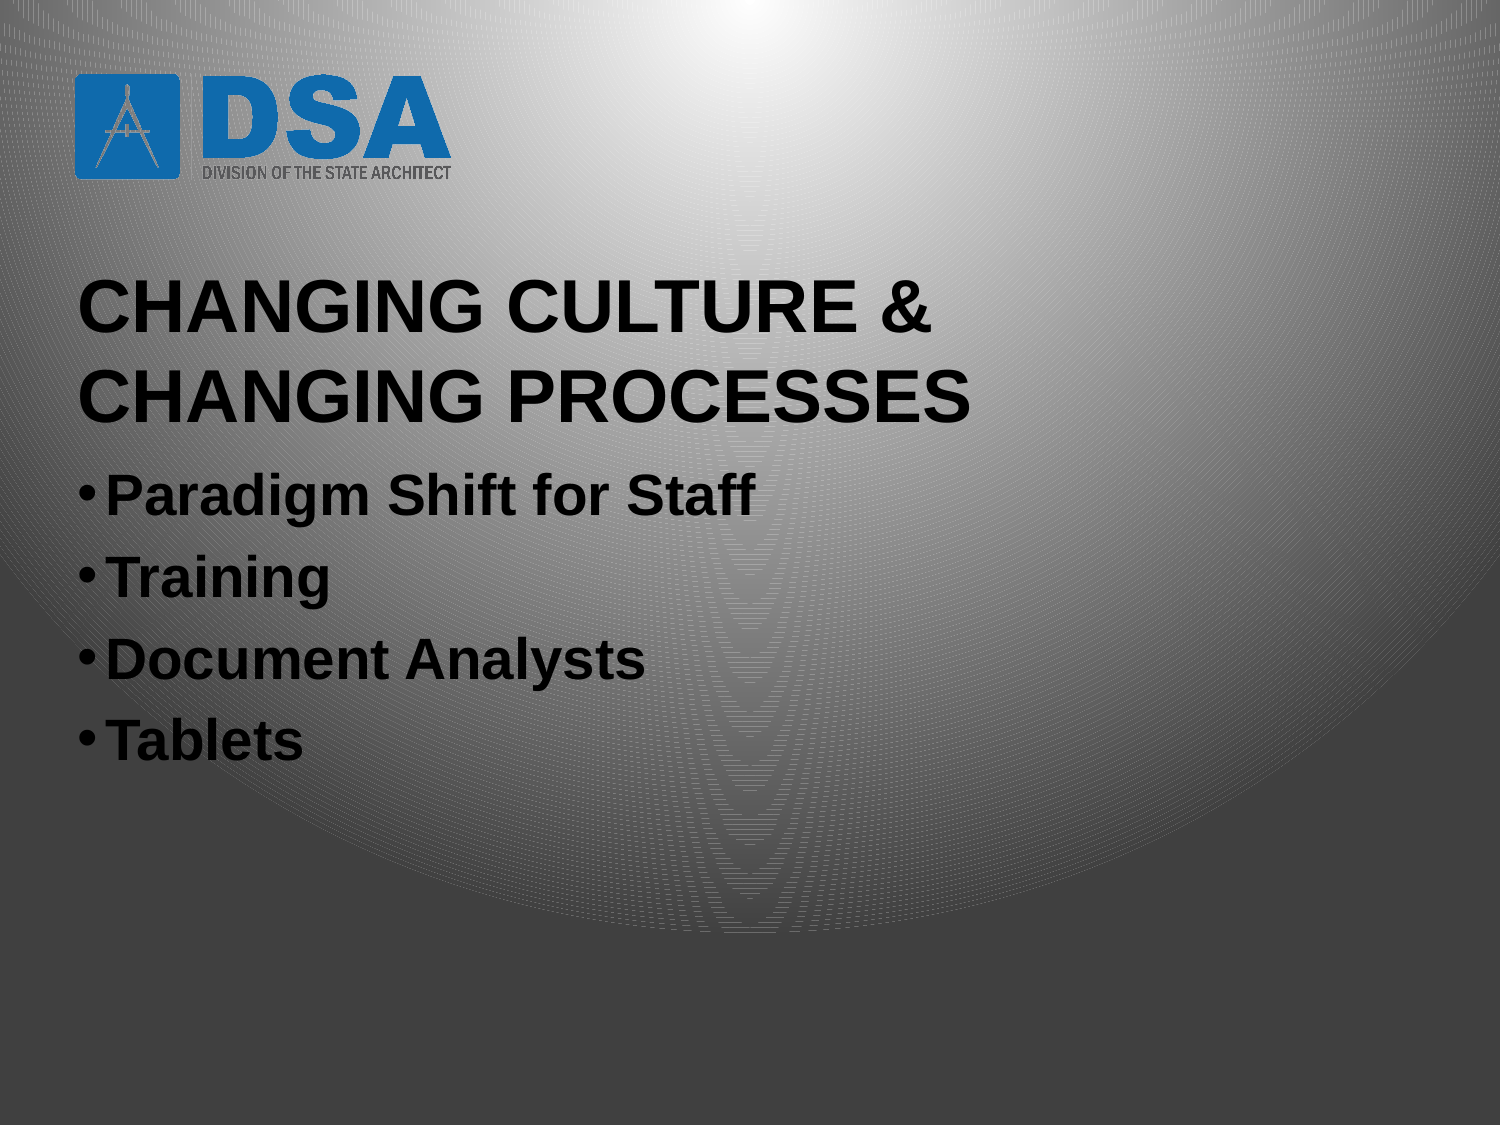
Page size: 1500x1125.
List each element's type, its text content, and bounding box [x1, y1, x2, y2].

title CHANGING CULTURE & CHANGING PROCESSES [62, 249, 1338, 450]
list Paradigm Shift for Staff Training Document Analysts Tablets [62, 450, 1338, 975]
picture [75, 74, 451, 180]
